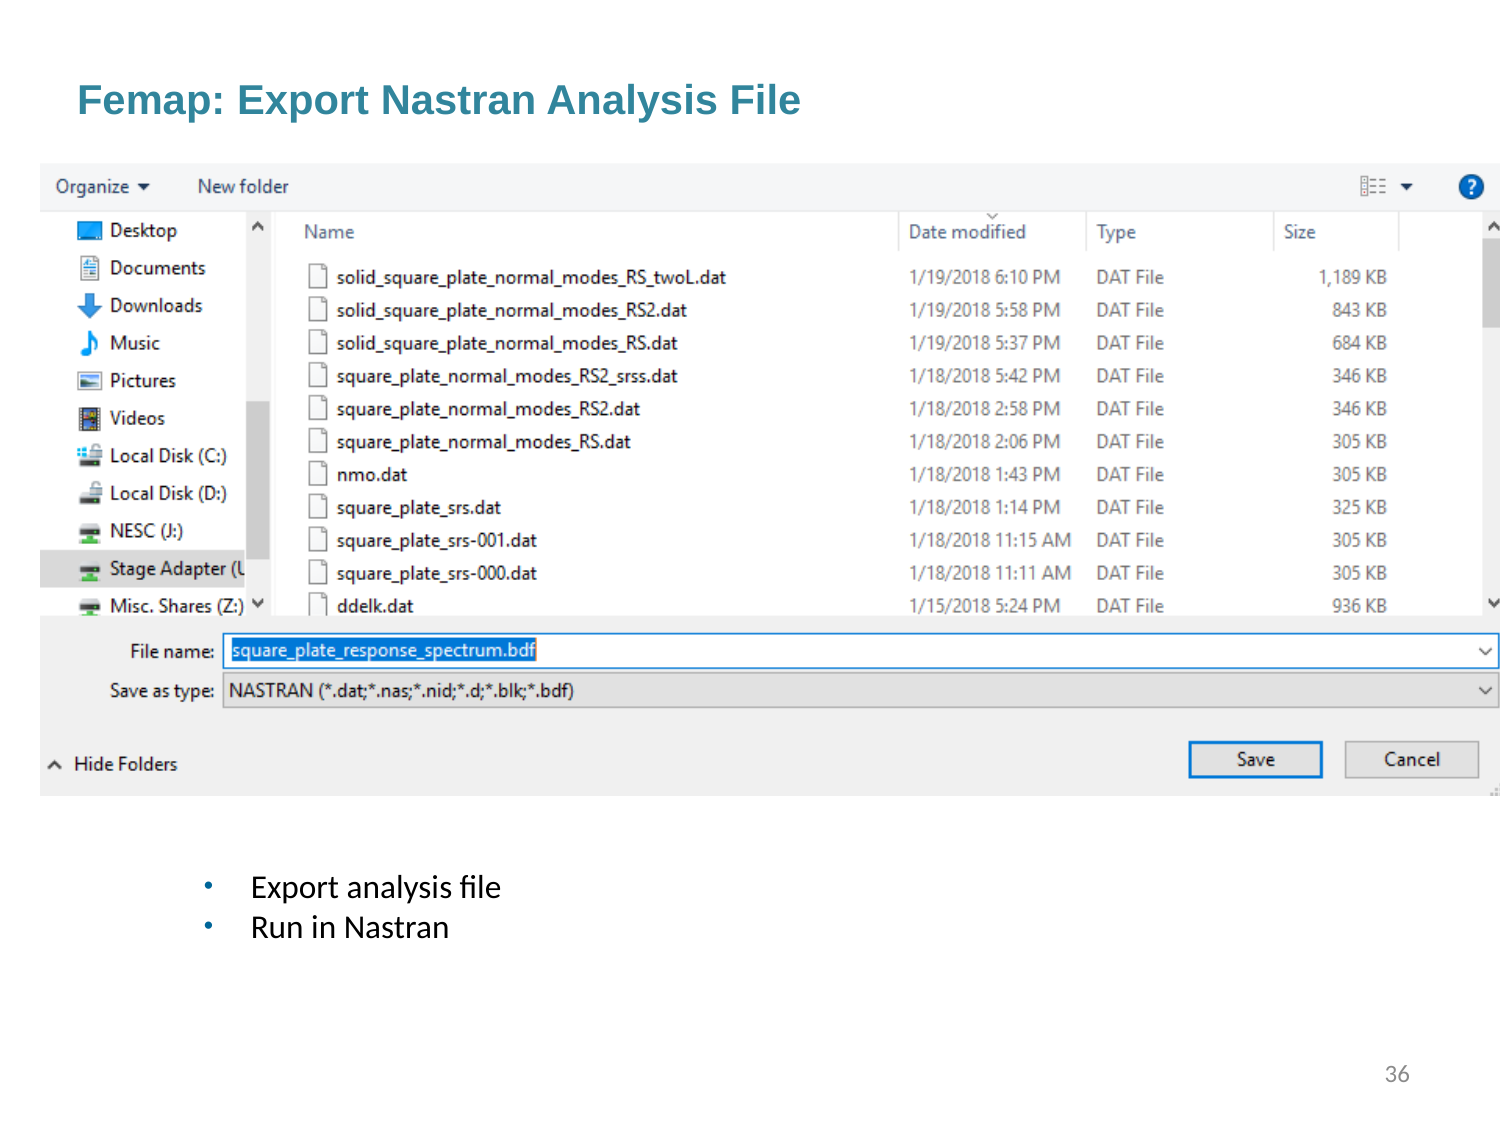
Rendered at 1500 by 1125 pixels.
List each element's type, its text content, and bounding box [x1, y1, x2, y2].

picture [39, 162, 1500, 796]
text_box Export analysis file Run in Nastran [189, 858, 517, 953]
slide_number 36 [1074, 1042, 1425, 1103]
text_box Femap: Export Nastran Analysis File [62, 65, 1406, 131]
